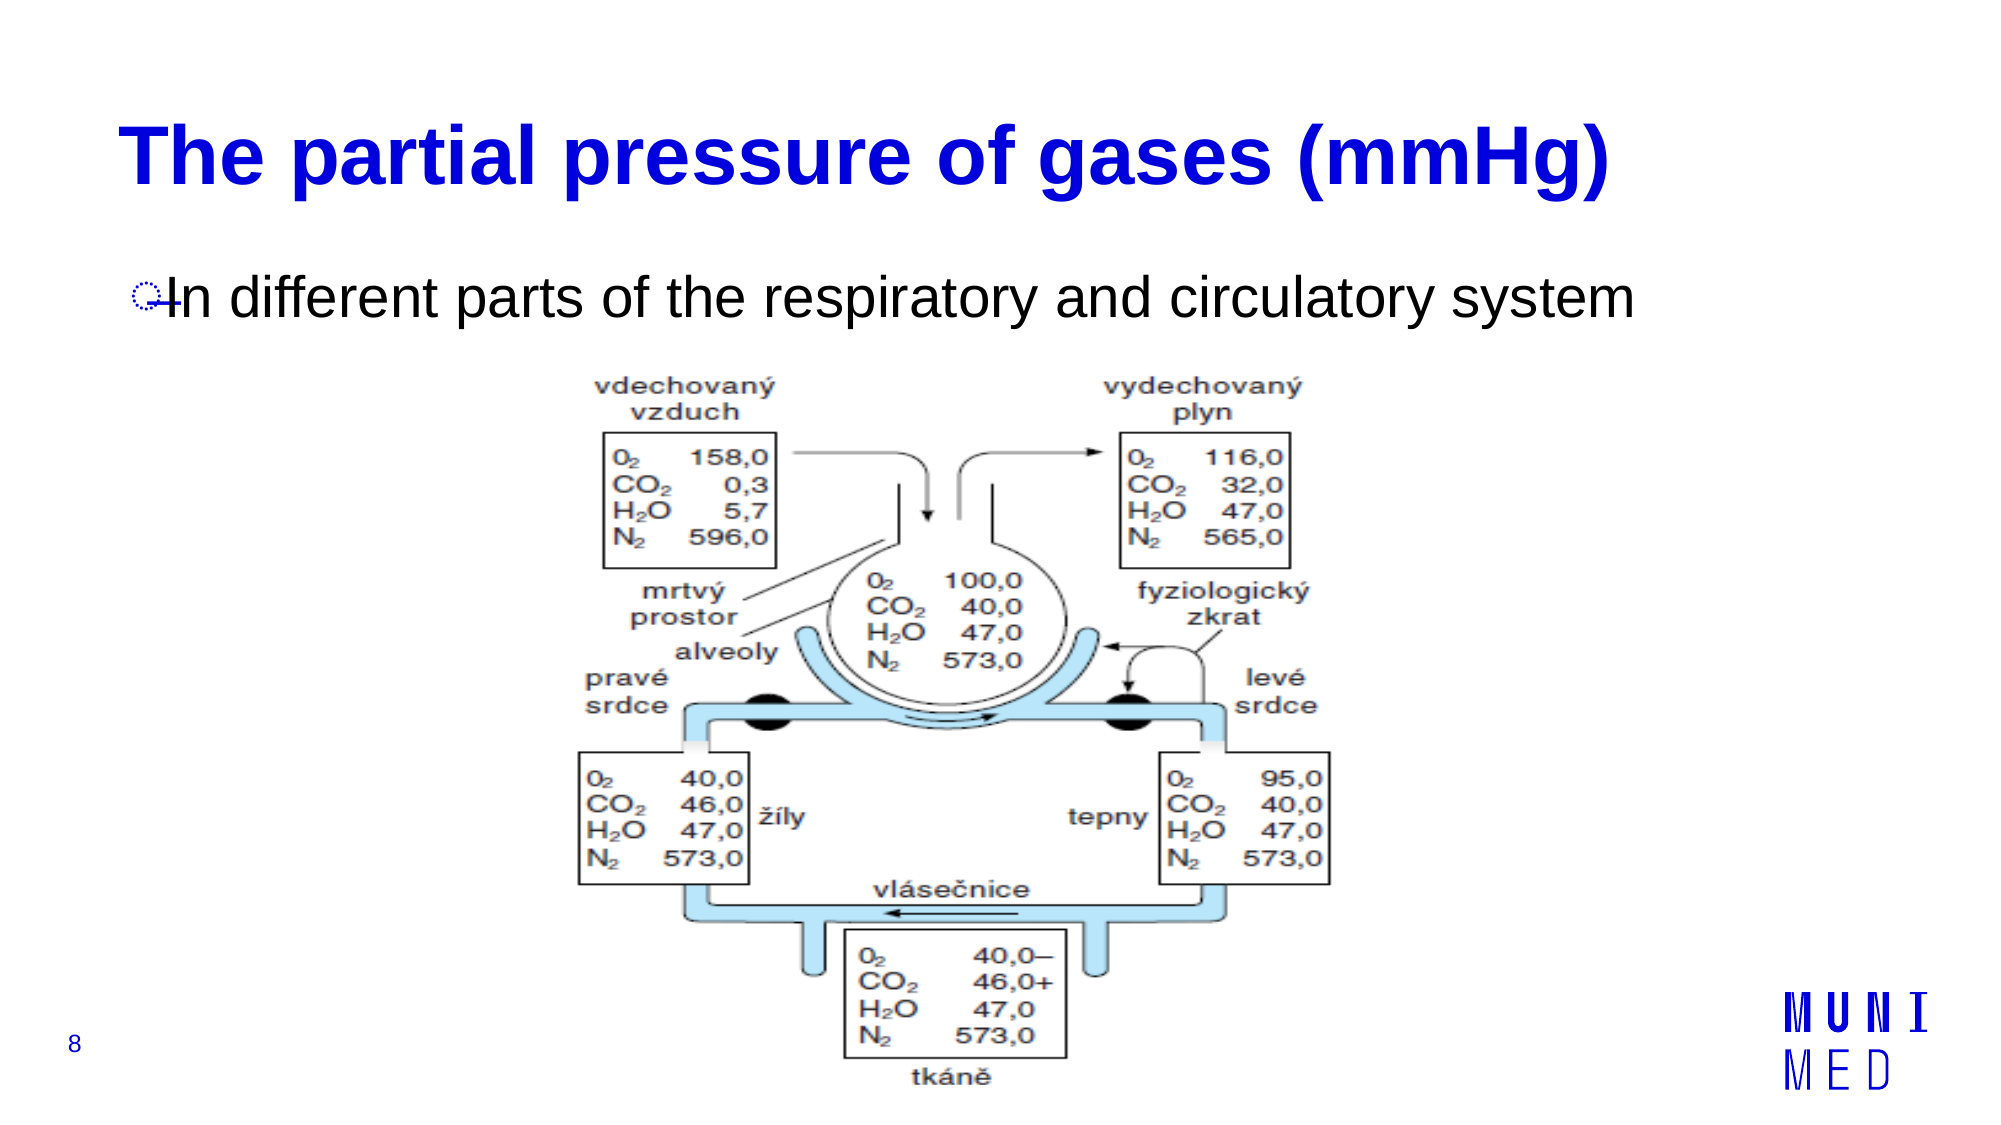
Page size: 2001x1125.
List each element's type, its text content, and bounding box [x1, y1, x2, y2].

list In different parts of the respiratory and circulatory system [117, 253, 1882, 933]
title The partial pressure of gases (mmHg) [118, 118, 1883, 193]
picture [559, 368, 1348, 1085]
slide_number 8 [67, 1021, 110, 1063]
